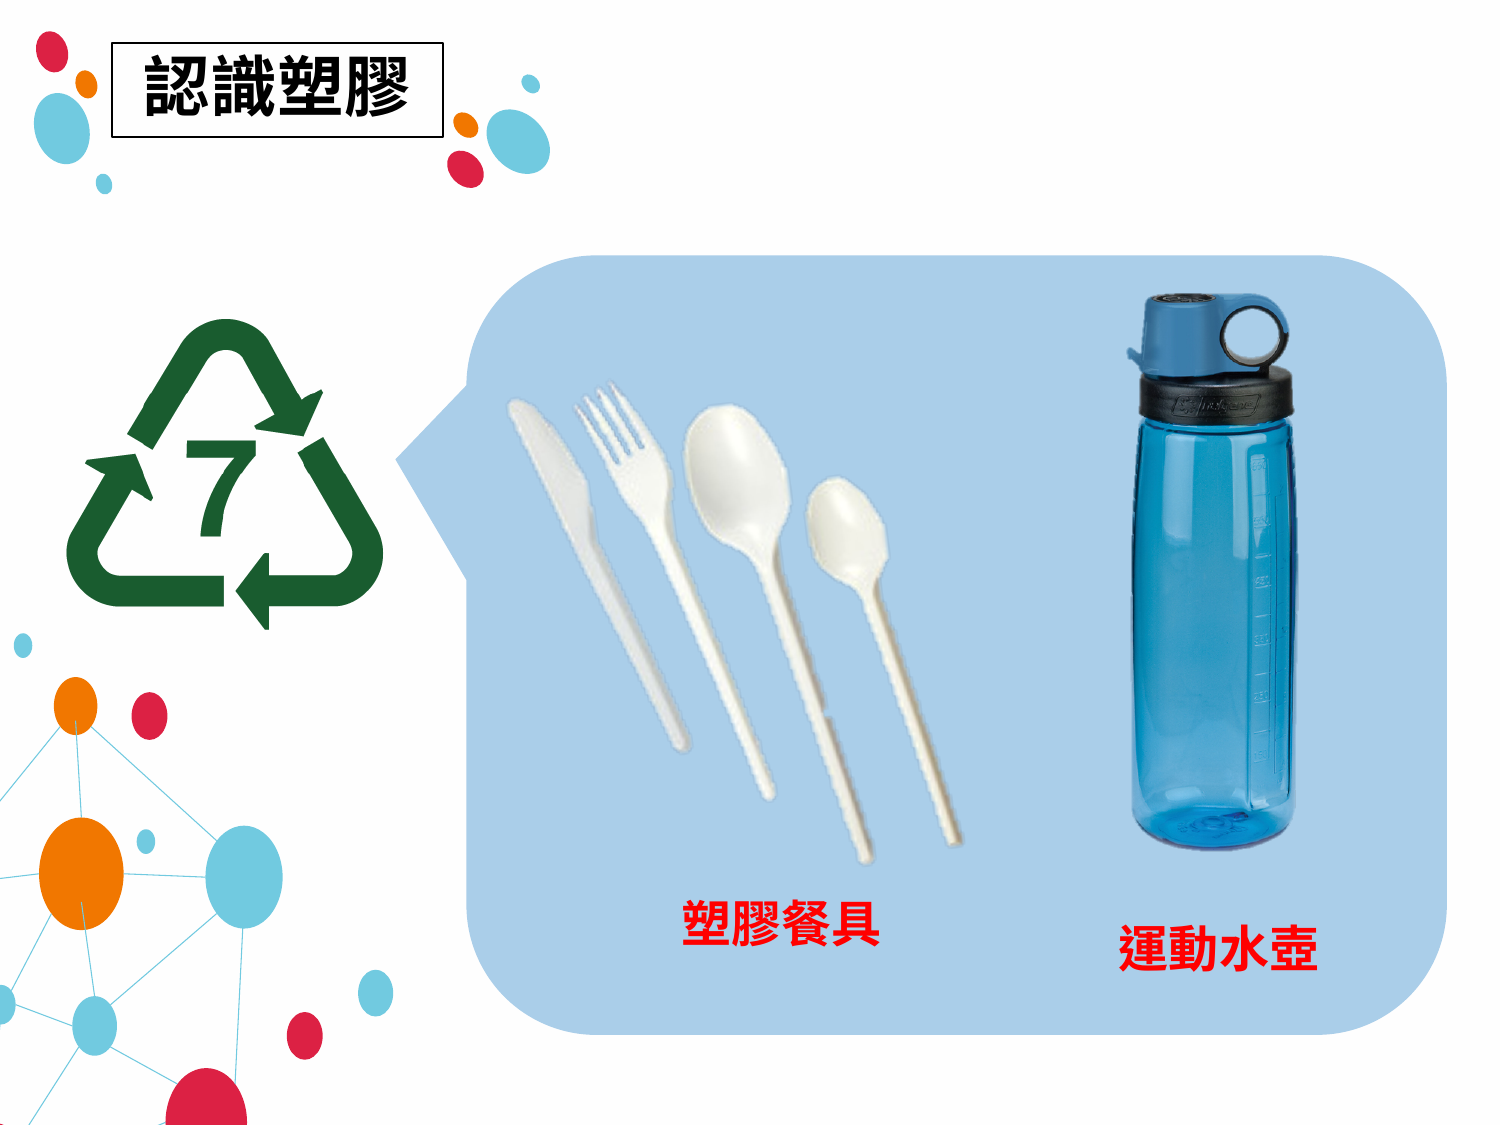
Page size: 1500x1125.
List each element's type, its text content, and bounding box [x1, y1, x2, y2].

list 認識塑膠 [111, 126, 444, 138]
picture [460, 331, 995, 912]
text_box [0, 633, 394, 1125]
picture [1049, 187, 1369, 881]
text_box [394, 254, 1448, 1036]
text_box 運動水壺 [1104, 909, 1369, 985]
text_box [105, 42, 444, 126]
text_box 塑膠餐具 [666, 884, 957, 960]
picture [64, 314, 384, 633]
